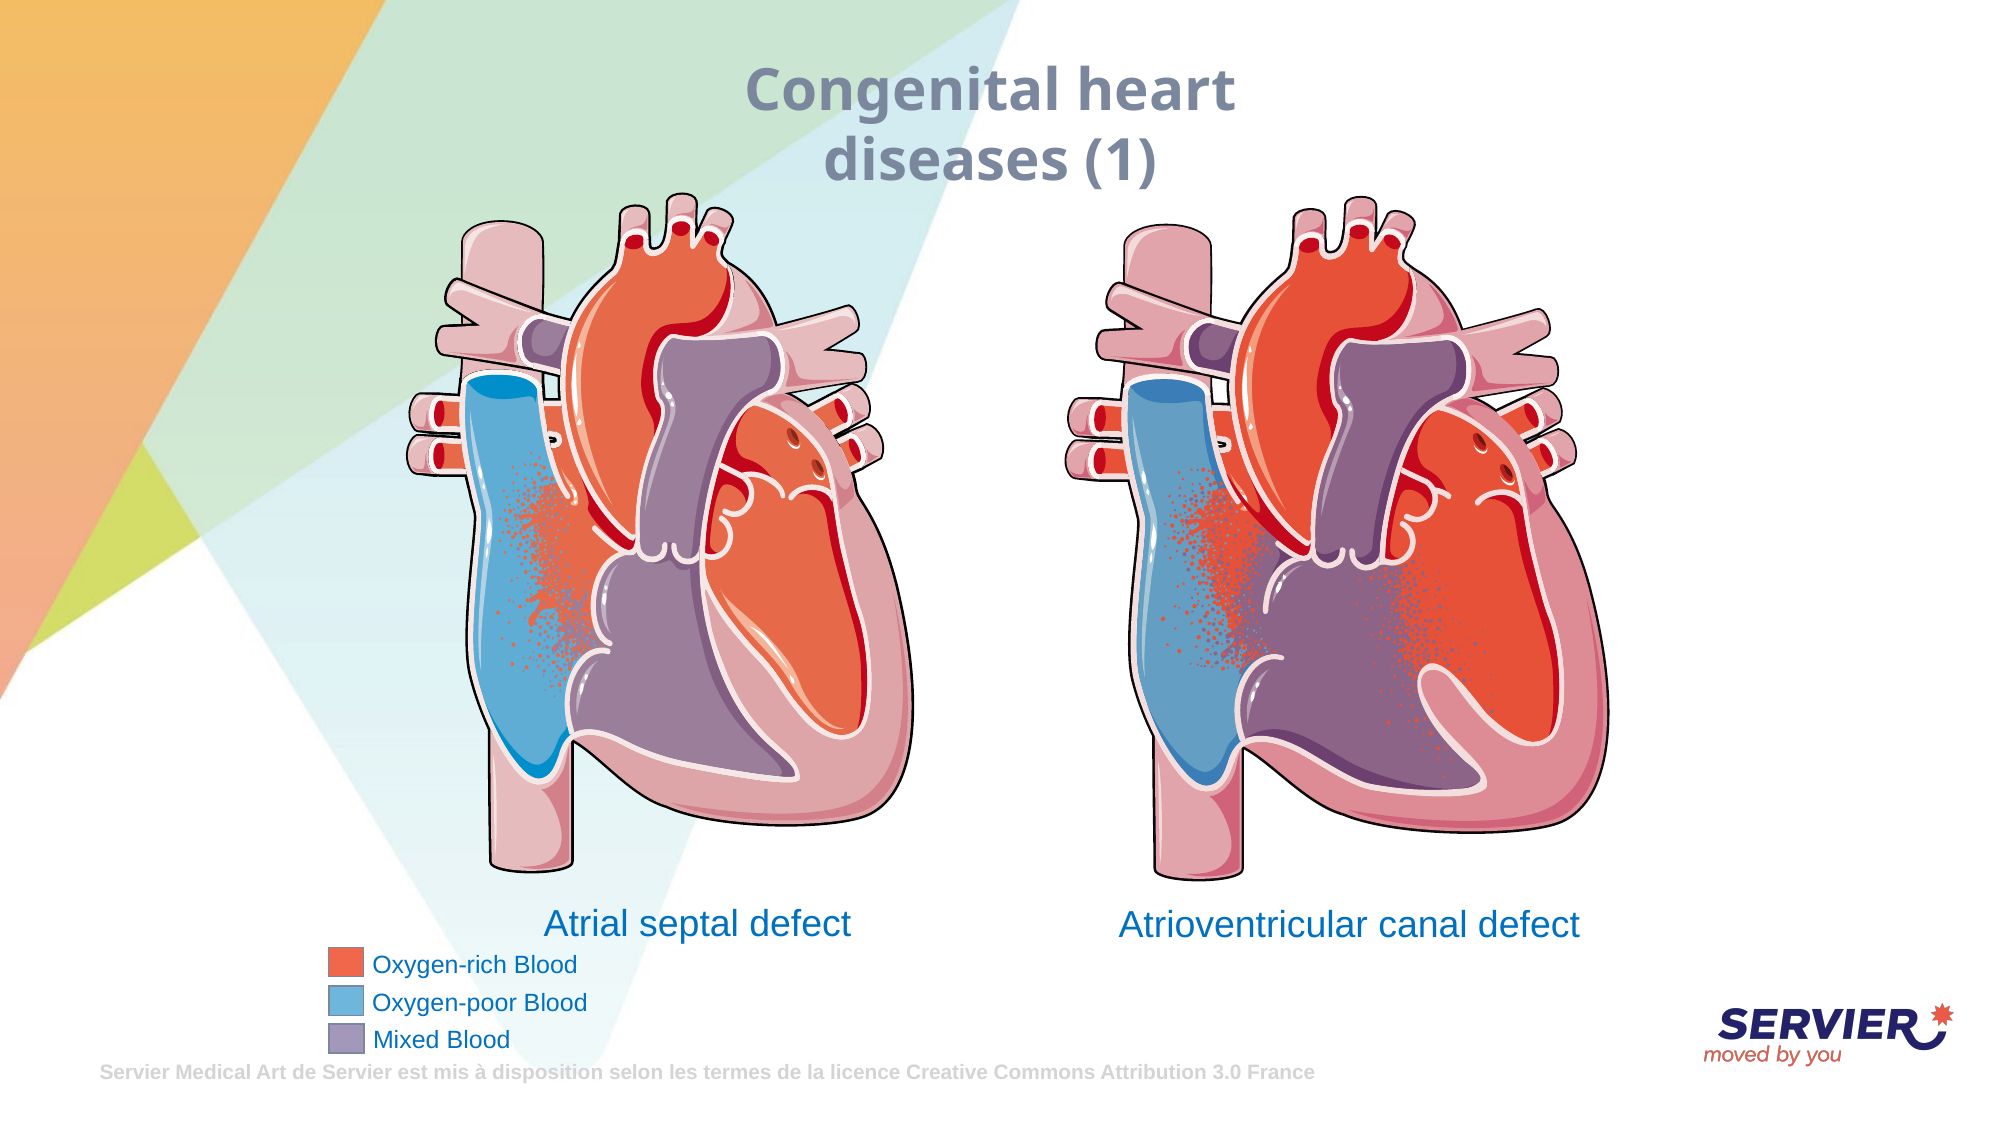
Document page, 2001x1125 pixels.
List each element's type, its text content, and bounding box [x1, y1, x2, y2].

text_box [1063, 195, 1620, 880]
picture [0, 0, 2001, 1125]
title Congenital heart diseases (1) [54, 12, 1926, 232]
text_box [405, 192, 923, 872]
text_box [328, 947, 357, 977]
text_box Oxygen-poor Blood [357, 979, 604, 1025]
text_box [328, 986, 357, 1016]
text_box Oxygen-rich Blood [357, 940, 594, 979]
text_box Atrial septal defect [528, 891, 867, 952]
text_box Atrioventricular canal defect [1103, 892, 1596, 953]
text_box [329, 1024, 358, 1054]
text_box Mixed Blood [358, 1016, 526, 1061]
